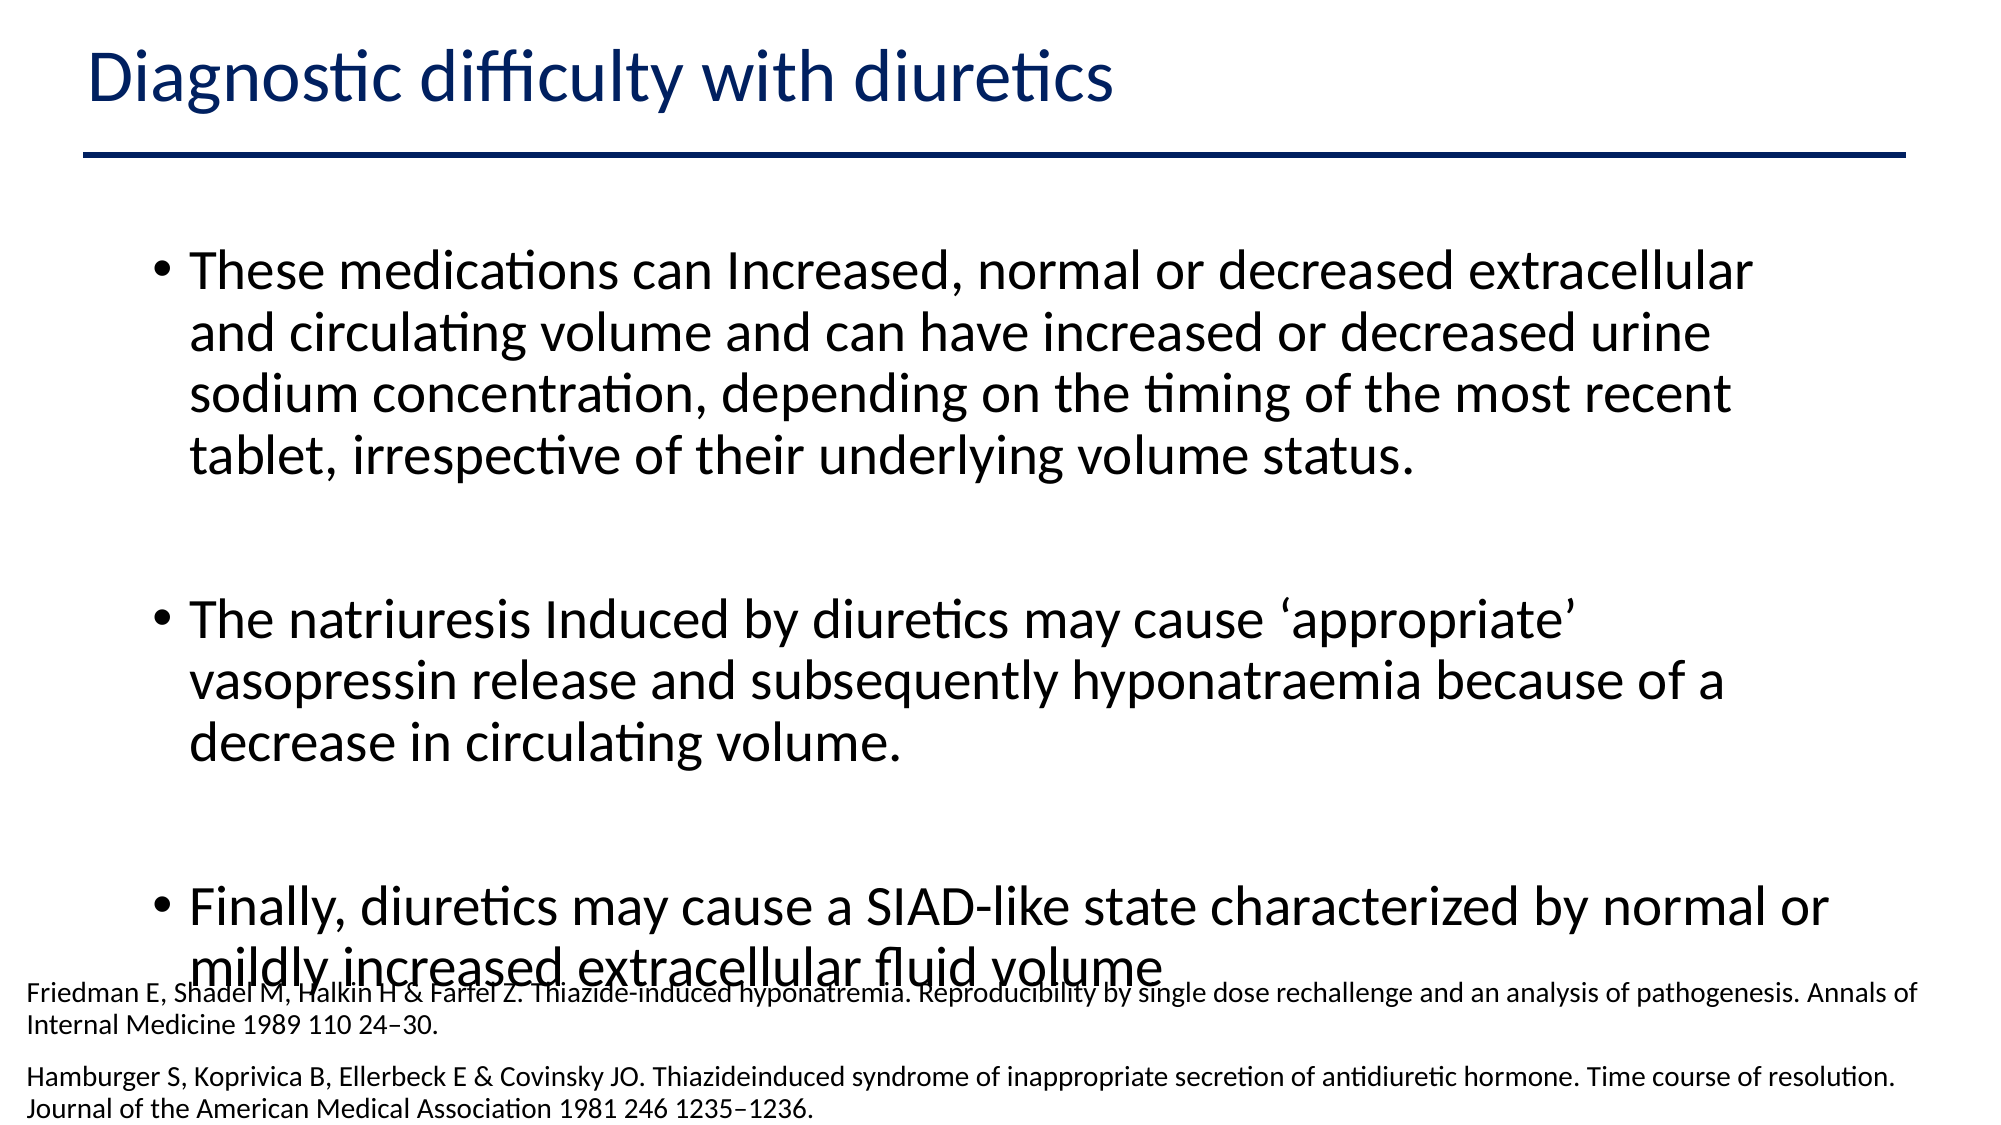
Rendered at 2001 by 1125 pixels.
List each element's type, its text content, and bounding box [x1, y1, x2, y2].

list These medications can Increased, normal or decreased extracellular and circulating volume and can have increased or decreased urine sodium concentration, depending on the timing of the most recent tablet, irrespective of their underlying volume status. The natriuresis Induced by diuretics may cause ‘appropriate’ vasopressin release and subsequently hyponatraemia because of a decrease in circulating volume. Finally, diuretics may cause a SIAD-like state characterized by normal or mildly increased extracellular fluid volume [137, 232, 1863, 969]
text_box Diagnostic difficulty with diuretics [72, 18, 1928, 124]
text_box Friedman E, Shadel M, Halkin H & Farfel Z. Thiazide-induced hyponatremia. Reproducibility by single dose rechallenge and an analysis of pathogenesis. Annals of Internal Medicine 1989 110 24–30. Hamburger S, Koprivica B, Ellerbeck E & Covinsky JO. Thiazideinduced syndrome of inappropriate secretion of antidiuretic hormone. Time course of resolution. Journal of the American Medical Association 1981 246 1235–1236. [11, 969, 1989, 1125]
